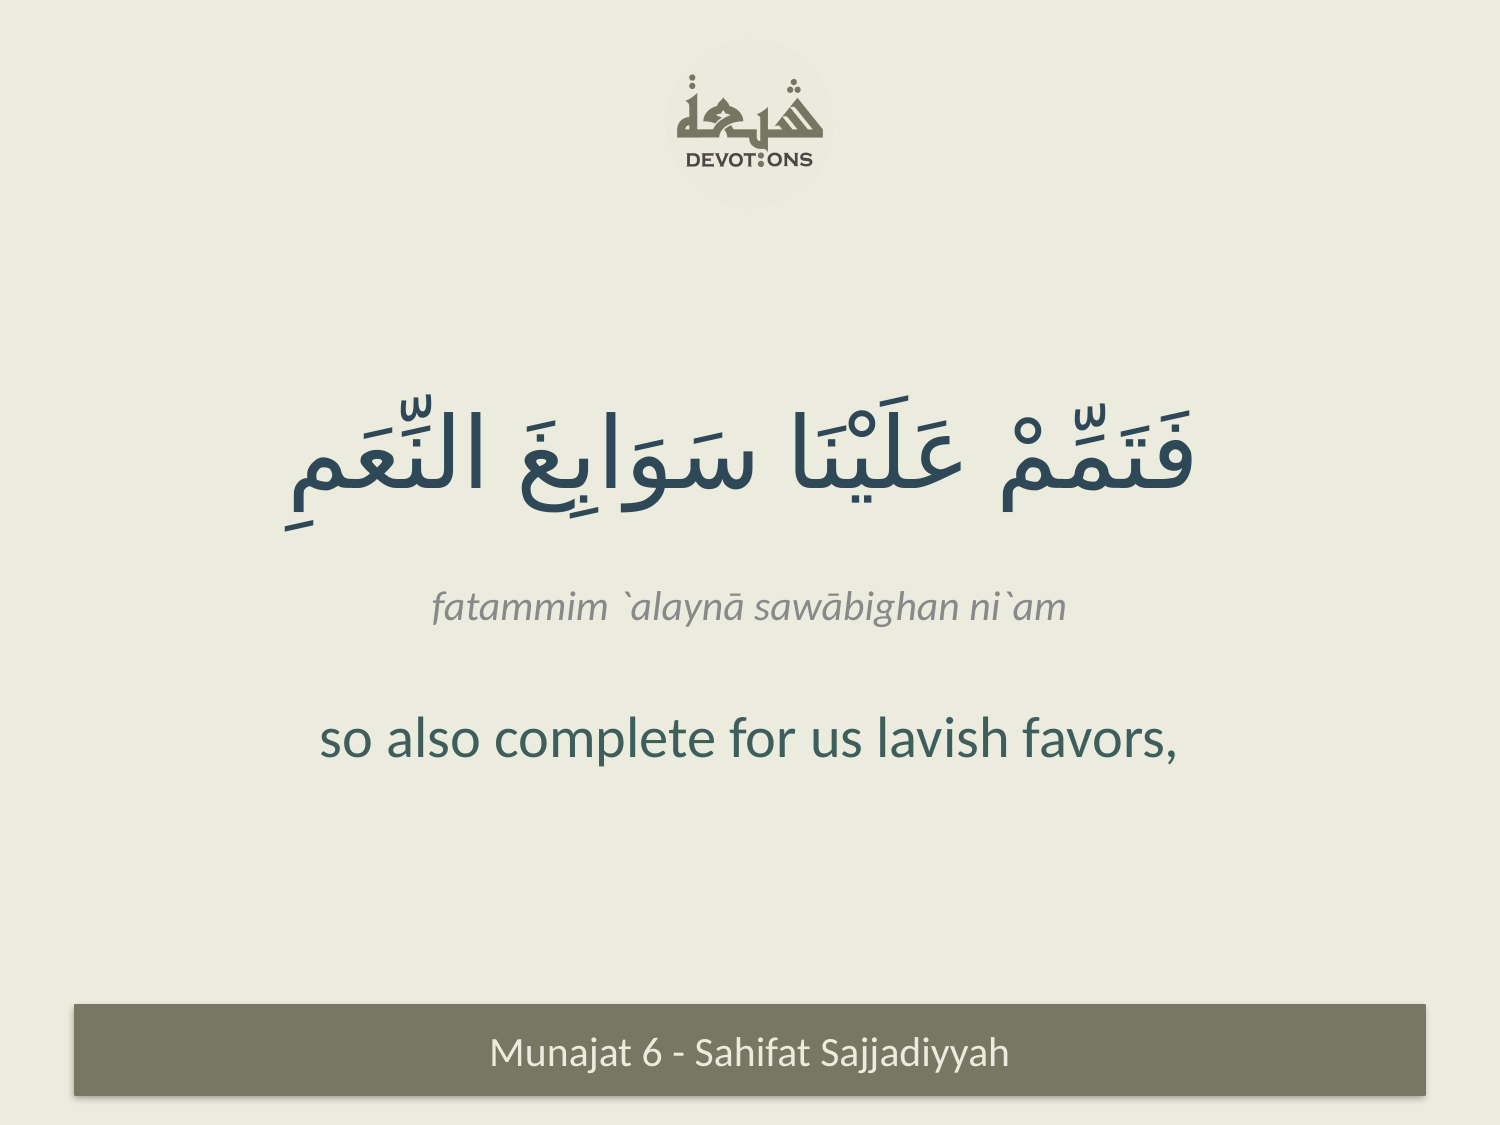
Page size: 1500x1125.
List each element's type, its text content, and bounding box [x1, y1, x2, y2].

picture [656, 29, 844, 218]
text_box فَتَمِّمْ عَلَيْنَا سَوَابِغَ النِّعَمِ fatammim `alaynā sawābighan ni`am so also complete for us lavish favors, [74, 381, 1425, 776]
text_box Munajat 6 - Sahifat Sajjadiyyah [474, 1017, 1026, 1083]
text_box [74, 1004, 1426, 1096]
